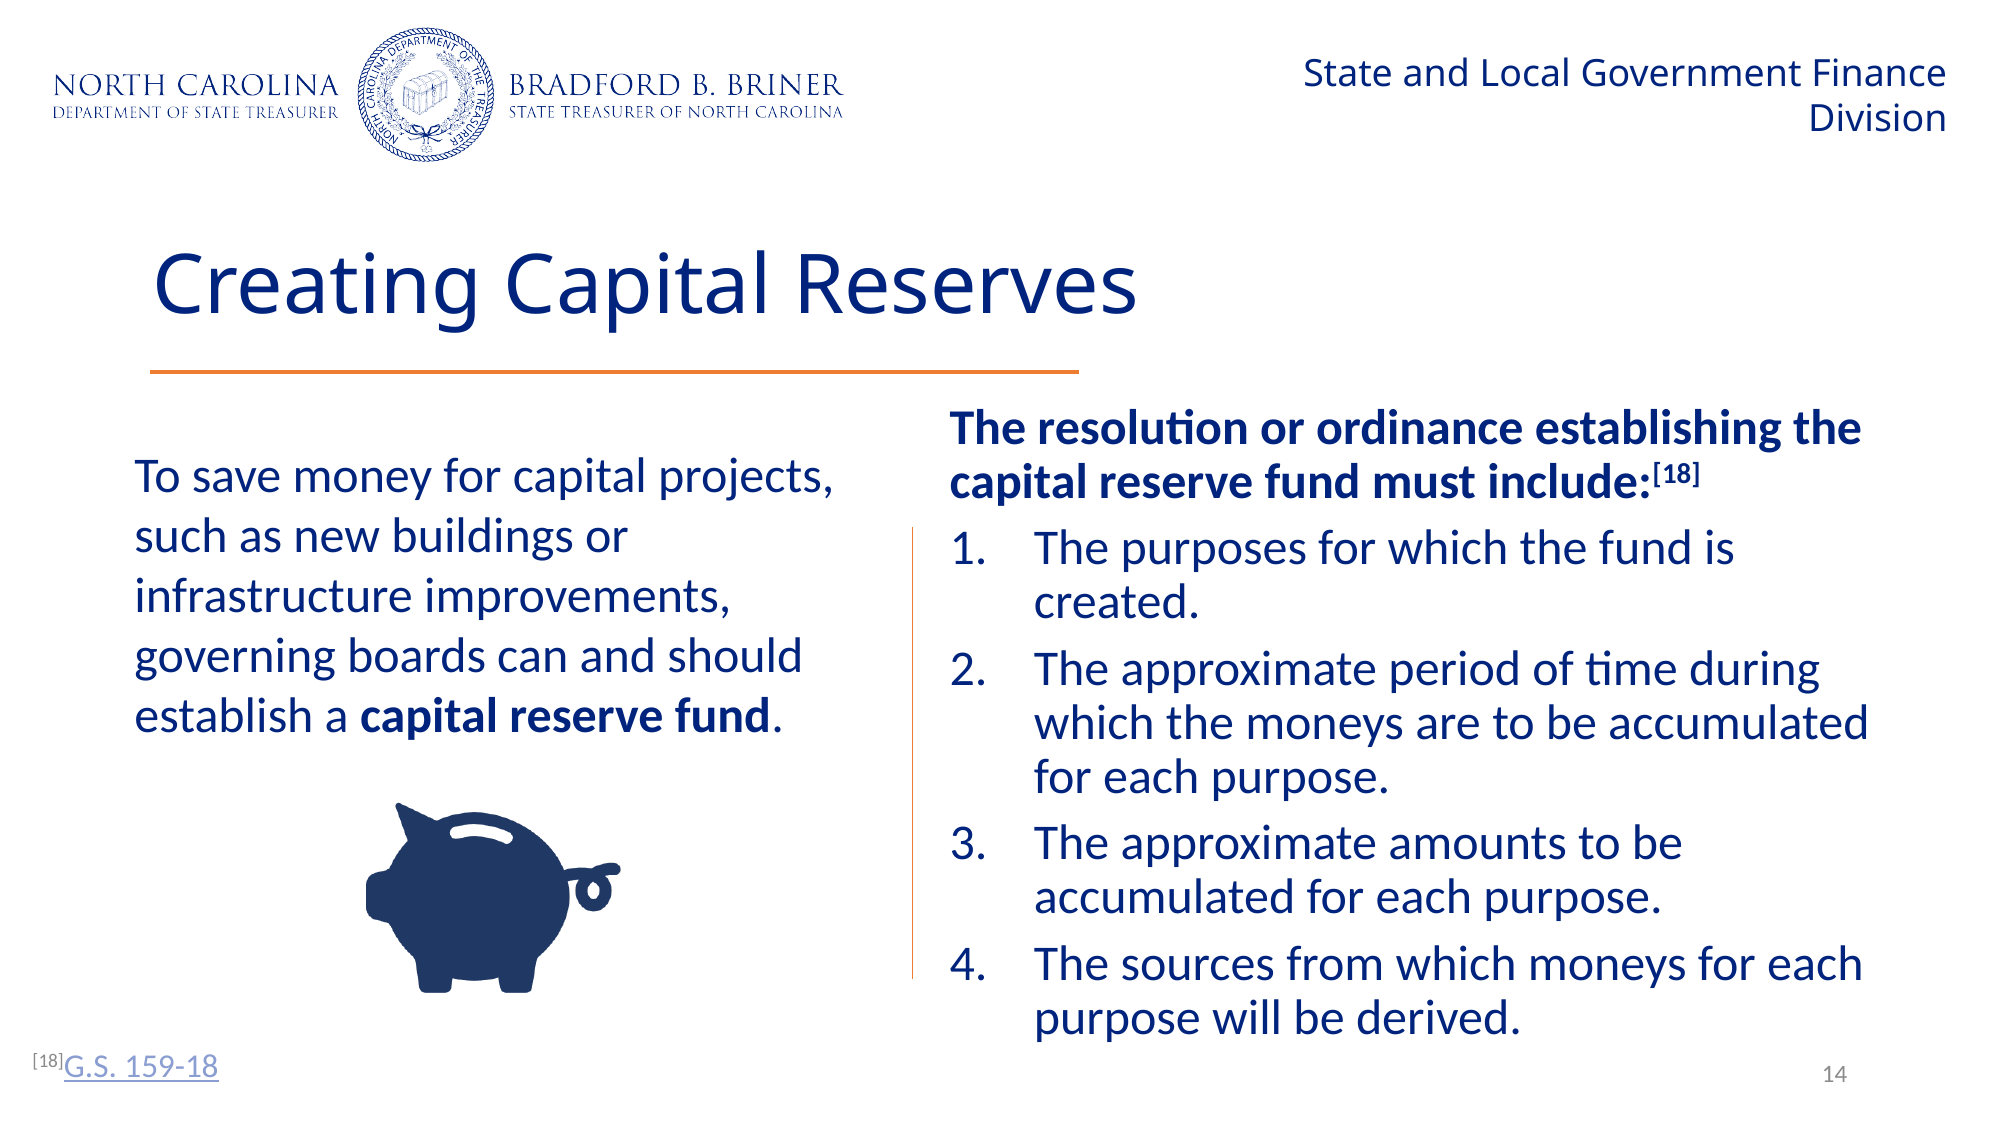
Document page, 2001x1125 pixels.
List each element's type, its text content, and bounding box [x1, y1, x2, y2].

list The resolution or ordinance establishing the capital reserve fund must include:[18] The purposes for which the fund is created. The approximate period of time during which the moneys are to be accumulated for each purpose. The approximate amounts to be accumulated for each purpose. The sources from which moneys for each purpose will be derived. [934, 393, 1898, 1049]
picture [345, 752, 632, 1040]
slide_number 14 [1412, 1042, 1863, 1103]
picture [51, 27, 852, 162]
text_box To save money for capital projects, such as new buildings or infrastructure improvements, governing boards can and should establish a capital reserve fund. [119, 434, 858, 750]
footer [18]G.S. 159-18 [17, 1034, 1079, 1095]
title Creating Capital Reserves [137, 234, 1863, 340]
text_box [0, 0, 2000, 180]
